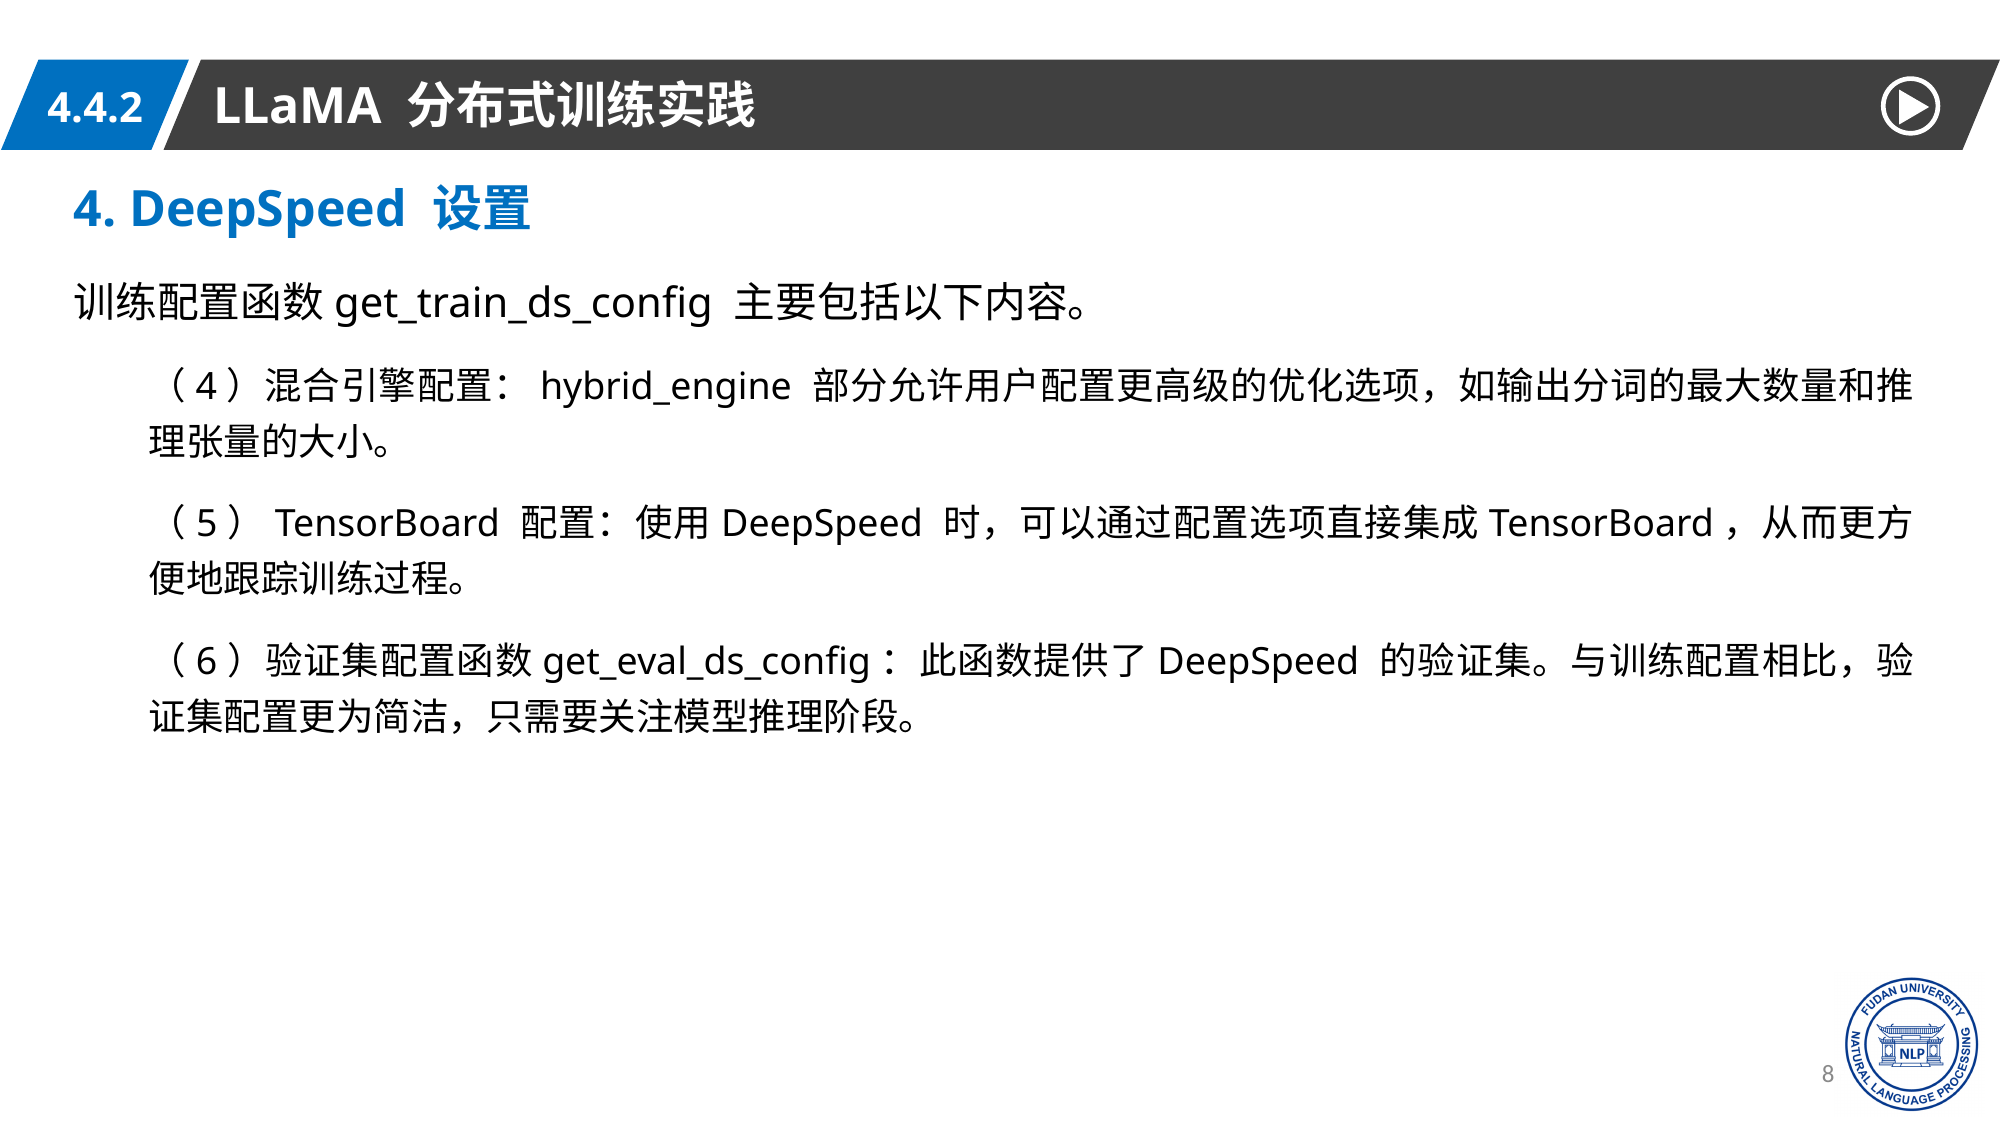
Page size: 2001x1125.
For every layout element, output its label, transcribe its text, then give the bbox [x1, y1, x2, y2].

text_box 4.4.2 [26, 73, 164, 138]
text_box [32, 59, 189, 120]
text_box [1, 89, 157, 150]
text_box [163, 59, 2000, 150]
text_box 4. DeepSpeed 设置 [58, 168, 1059, 244]
text_box LLaMA 分布式训练实践 [198, 66, 772, 142]
text_box 训练配置函数get_train_ds_config 主要包括以下内容。 （4）混合引擎配置：hybrid_engine 部分允许用户配置更高级的优化选项，如输出分词的最大数量和推理张量的大小。 （5）TensorBoard 配置：使用DeepSpeed 时，可以通过配置选项直接集成TensorBoard，从而更方便地跟踪训练过程。 （6）验证集配置函数get_eval_ds_config：此函数提供了DeepSpeed 的验证集。与训练配置相比，验证集配置更为简洁，只需要关注模型推理阶段。 [58, 255, 1930, 746]
picture [1834, 972, 1985, 1117]
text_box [1883, 78, 1939, 134]
slide_number 87 [1412, 1042, 1863, 1103]
